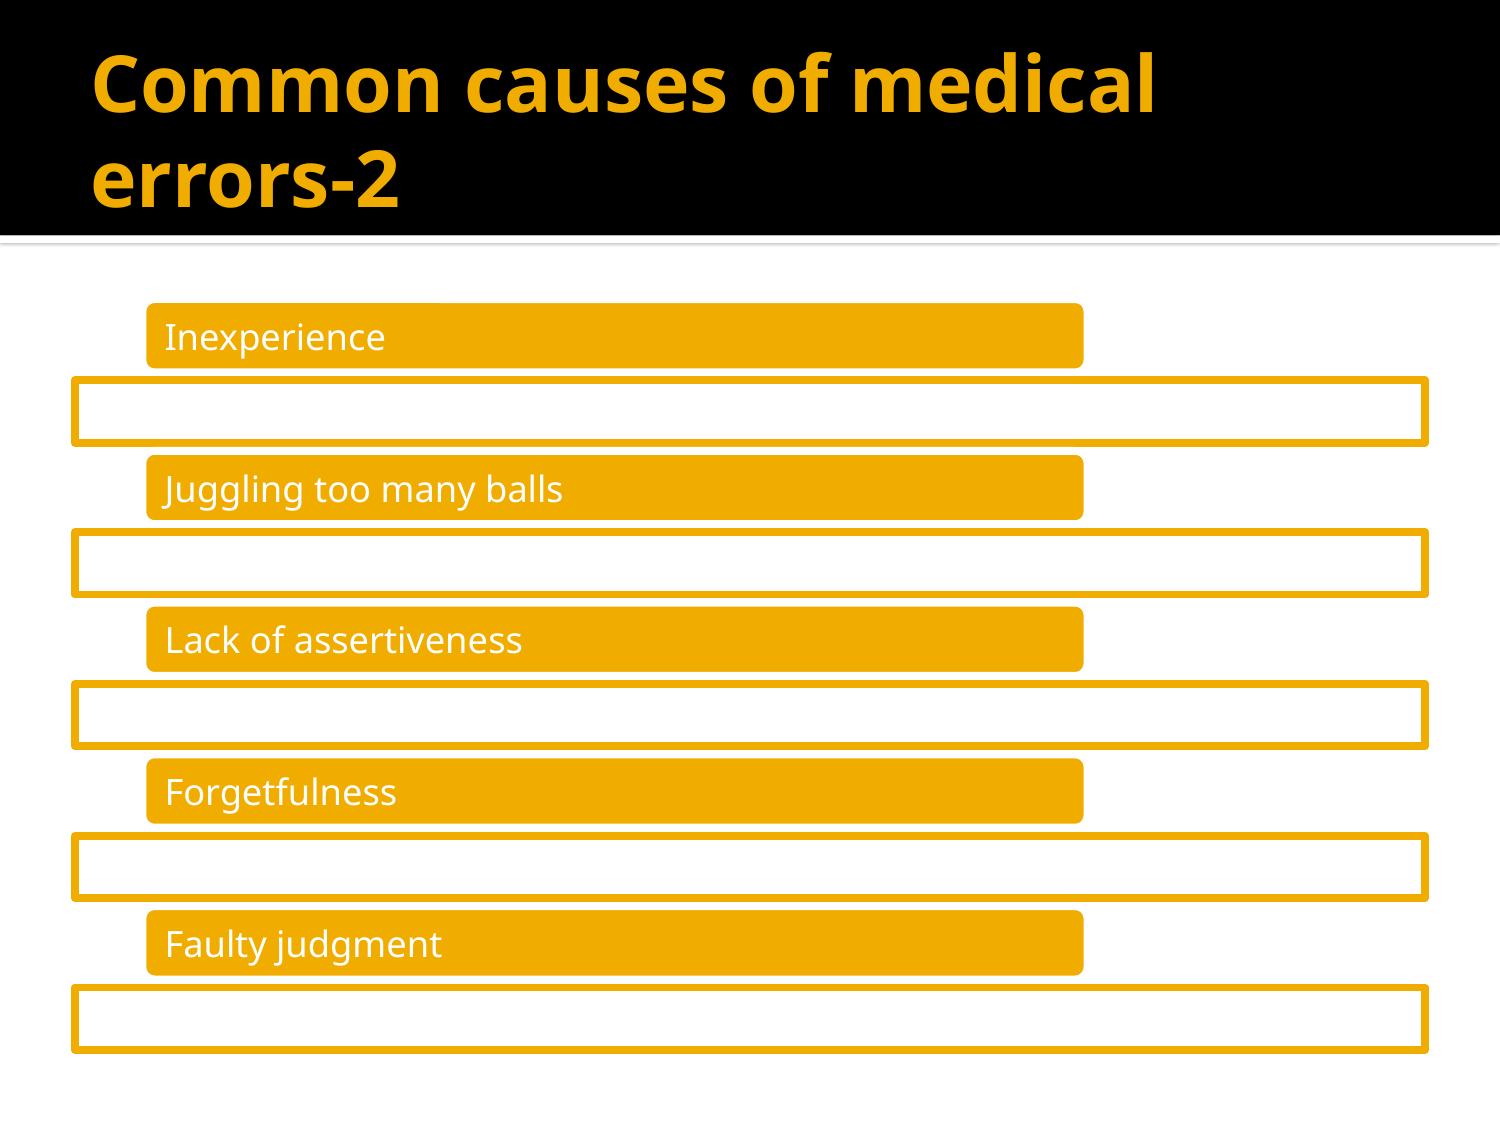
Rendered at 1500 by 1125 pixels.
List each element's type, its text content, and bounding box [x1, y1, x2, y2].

title Common causes of medical errors-2 [75, 25, 1425, 231]
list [74, 291, 1425, 1050]
